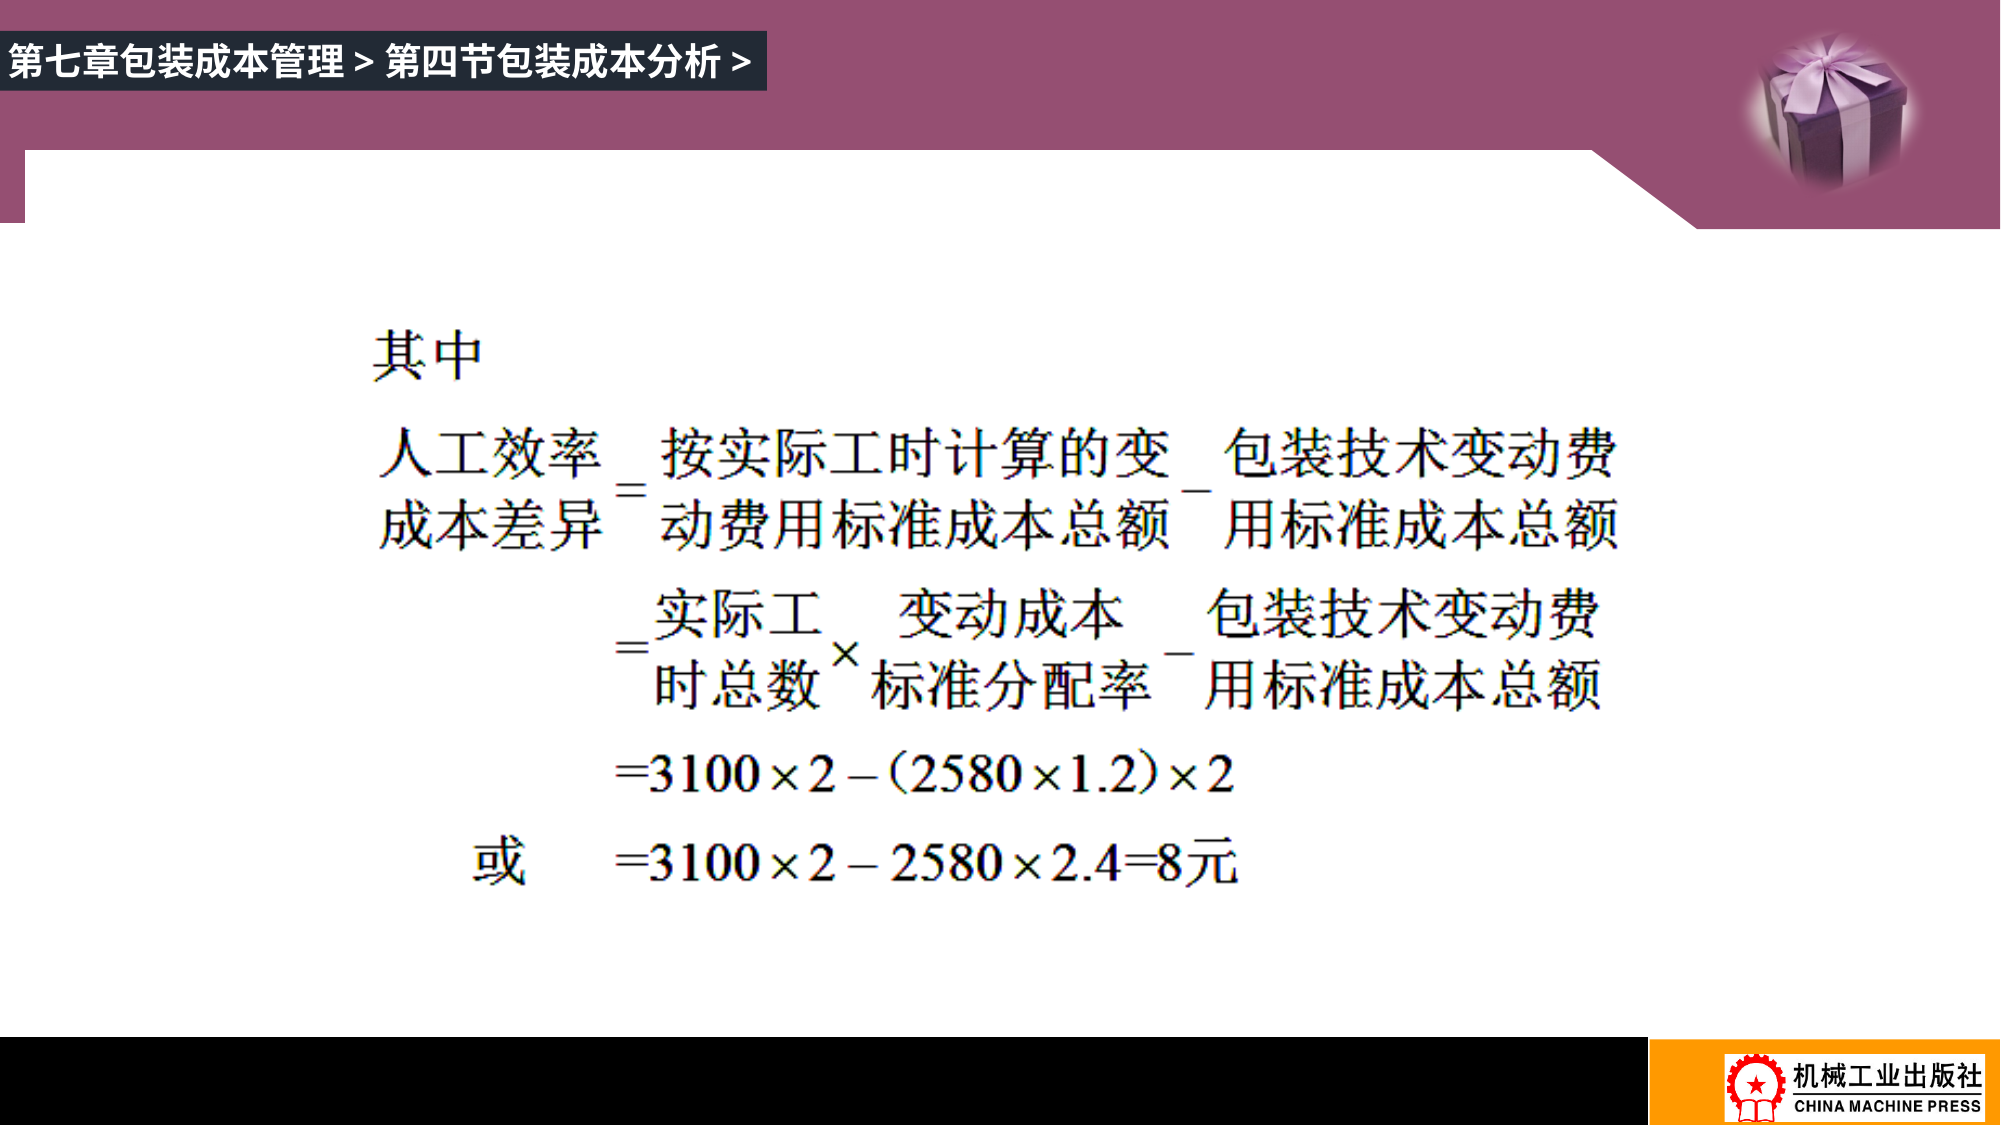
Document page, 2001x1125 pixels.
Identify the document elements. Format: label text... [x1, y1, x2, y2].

picture [350, 302, 1650, 916]
picture [1762, 54, 1900, 171]
text_box 第七章包装成本管理>第四节包装成本分析> [0, 30, 767, 91]
picture [1724, 1054, 1986, 1122]
